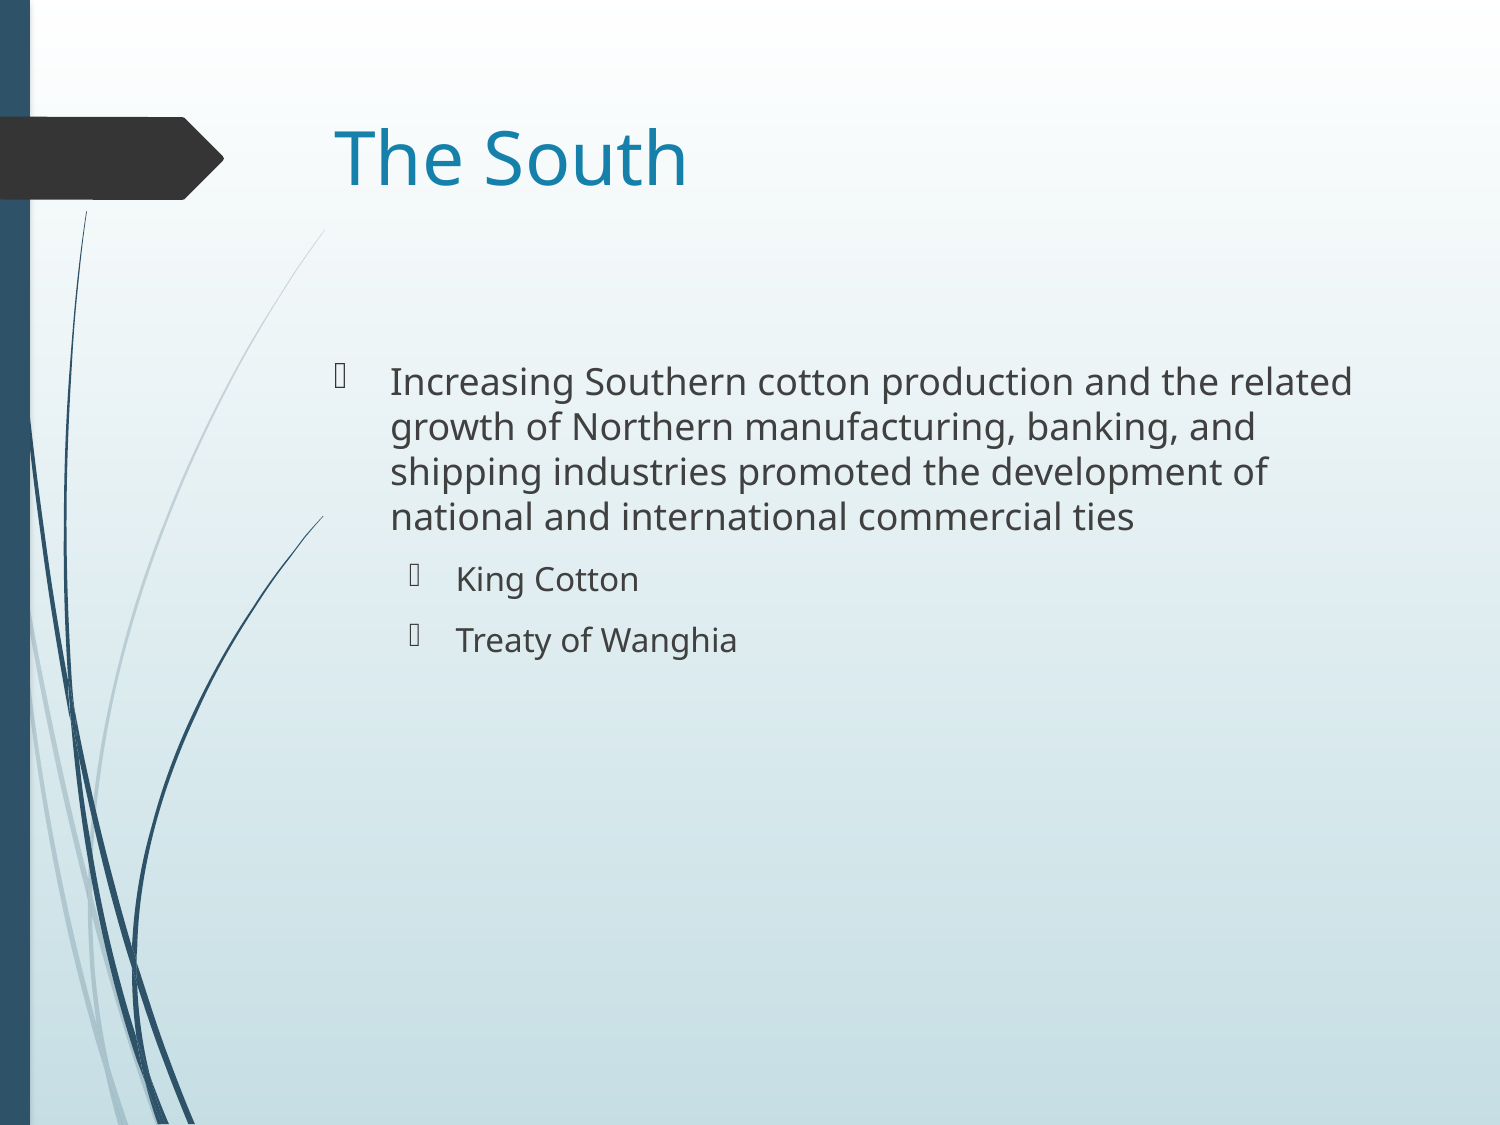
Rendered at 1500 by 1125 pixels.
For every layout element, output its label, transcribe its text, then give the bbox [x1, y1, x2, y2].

title The South [319, 102, 1400, 313]
list Increasing Southern cotton production and the related growth of Northern manufacturing, banking, and shipping industries promoted the development of national and international commercial ties King Cotton Treaty of Wanghia [318, 350, 1400, 970]
